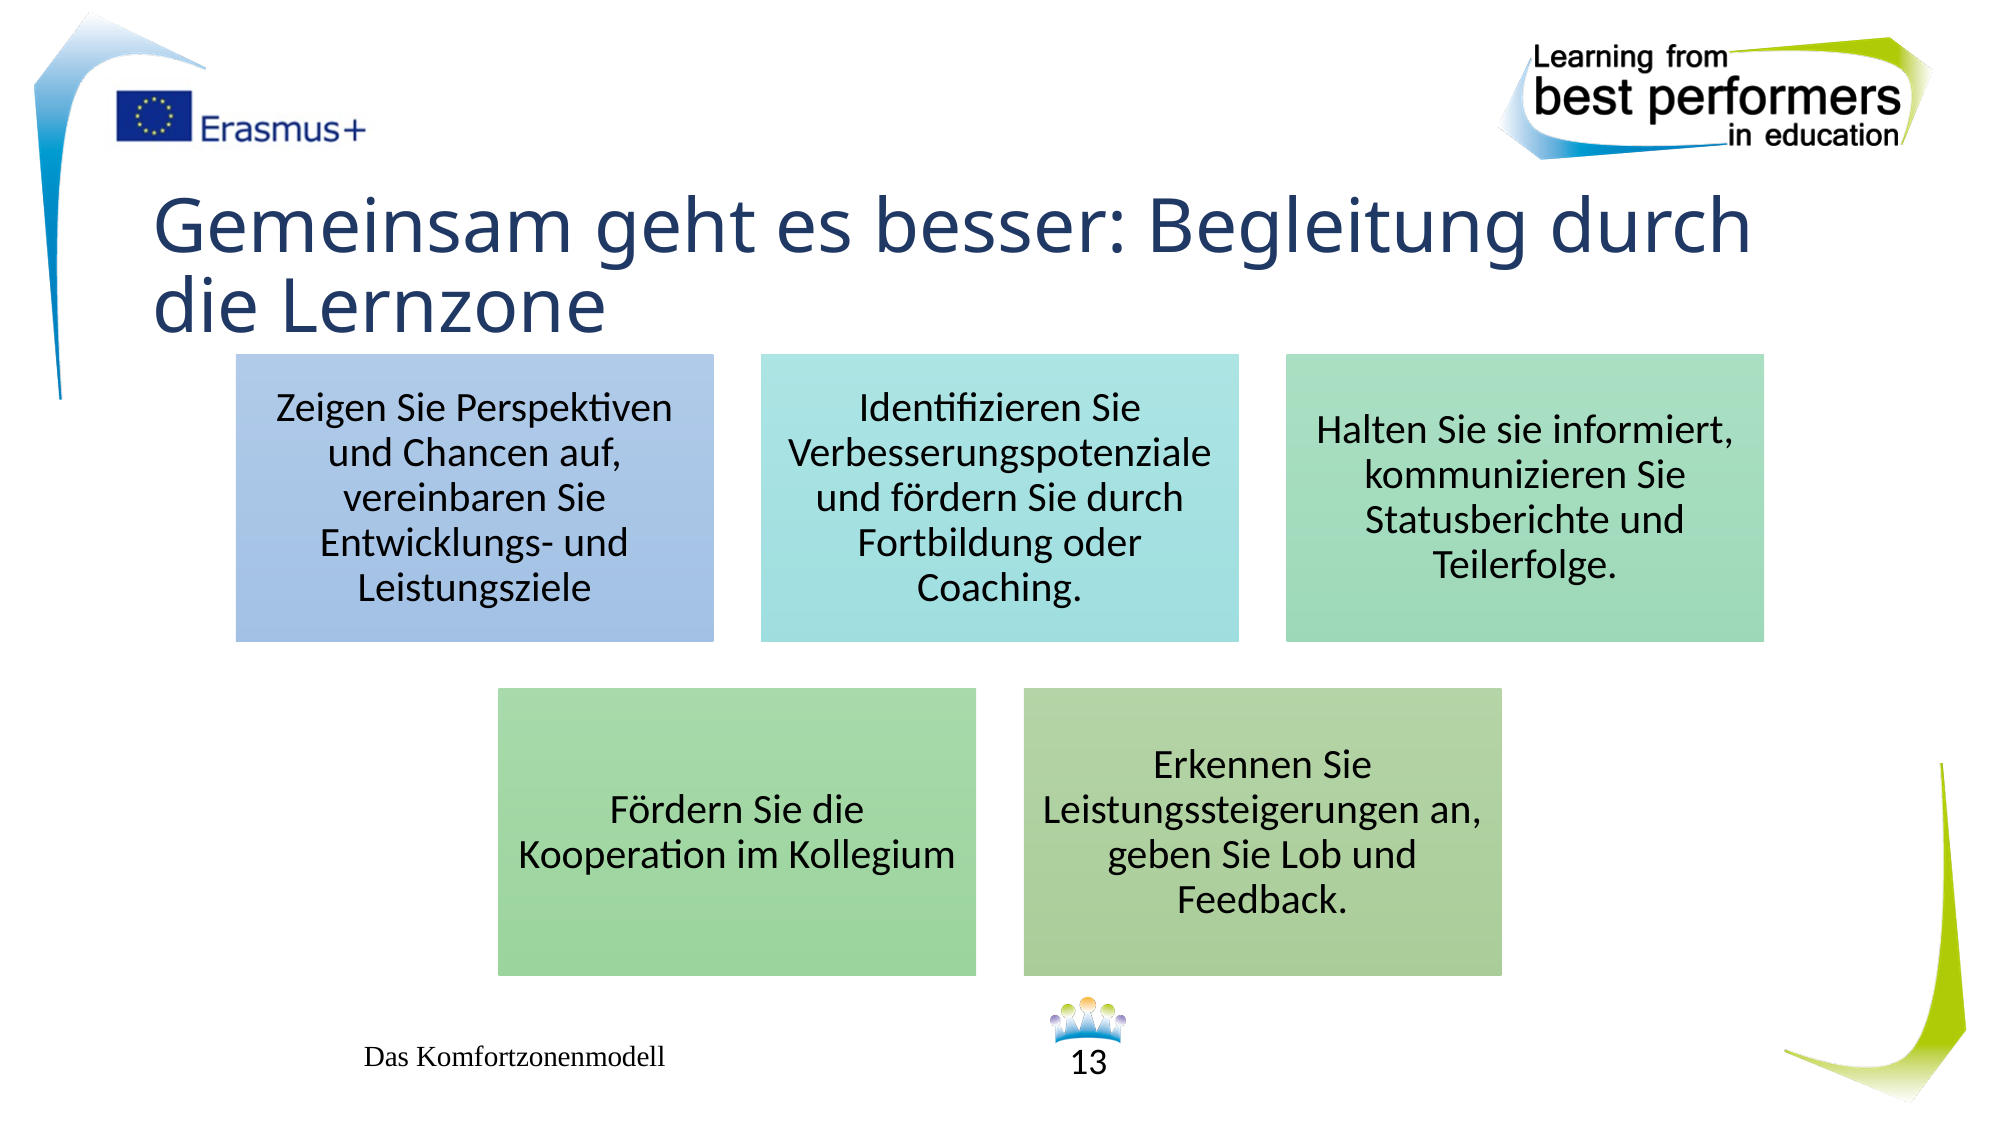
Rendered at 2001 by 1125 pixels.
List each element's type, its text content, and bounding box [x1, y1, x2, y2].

picture [1050, 997, 1126, 1029]
title Gemeinsam geht es besser: Begleitung durch die Lernzone [137, 179, 1863, 325]
picture [1498, 37, 1933, 160]
picture [34, 12, 380, 404]
slide_number 13 [863, 1029, 1314, 1090]
footer Das Komfortzonenmodell [176, 1029, 852, 1090]
picture [1759, 763, 1967, 1103]
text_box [137, 354, 1863, 976]
